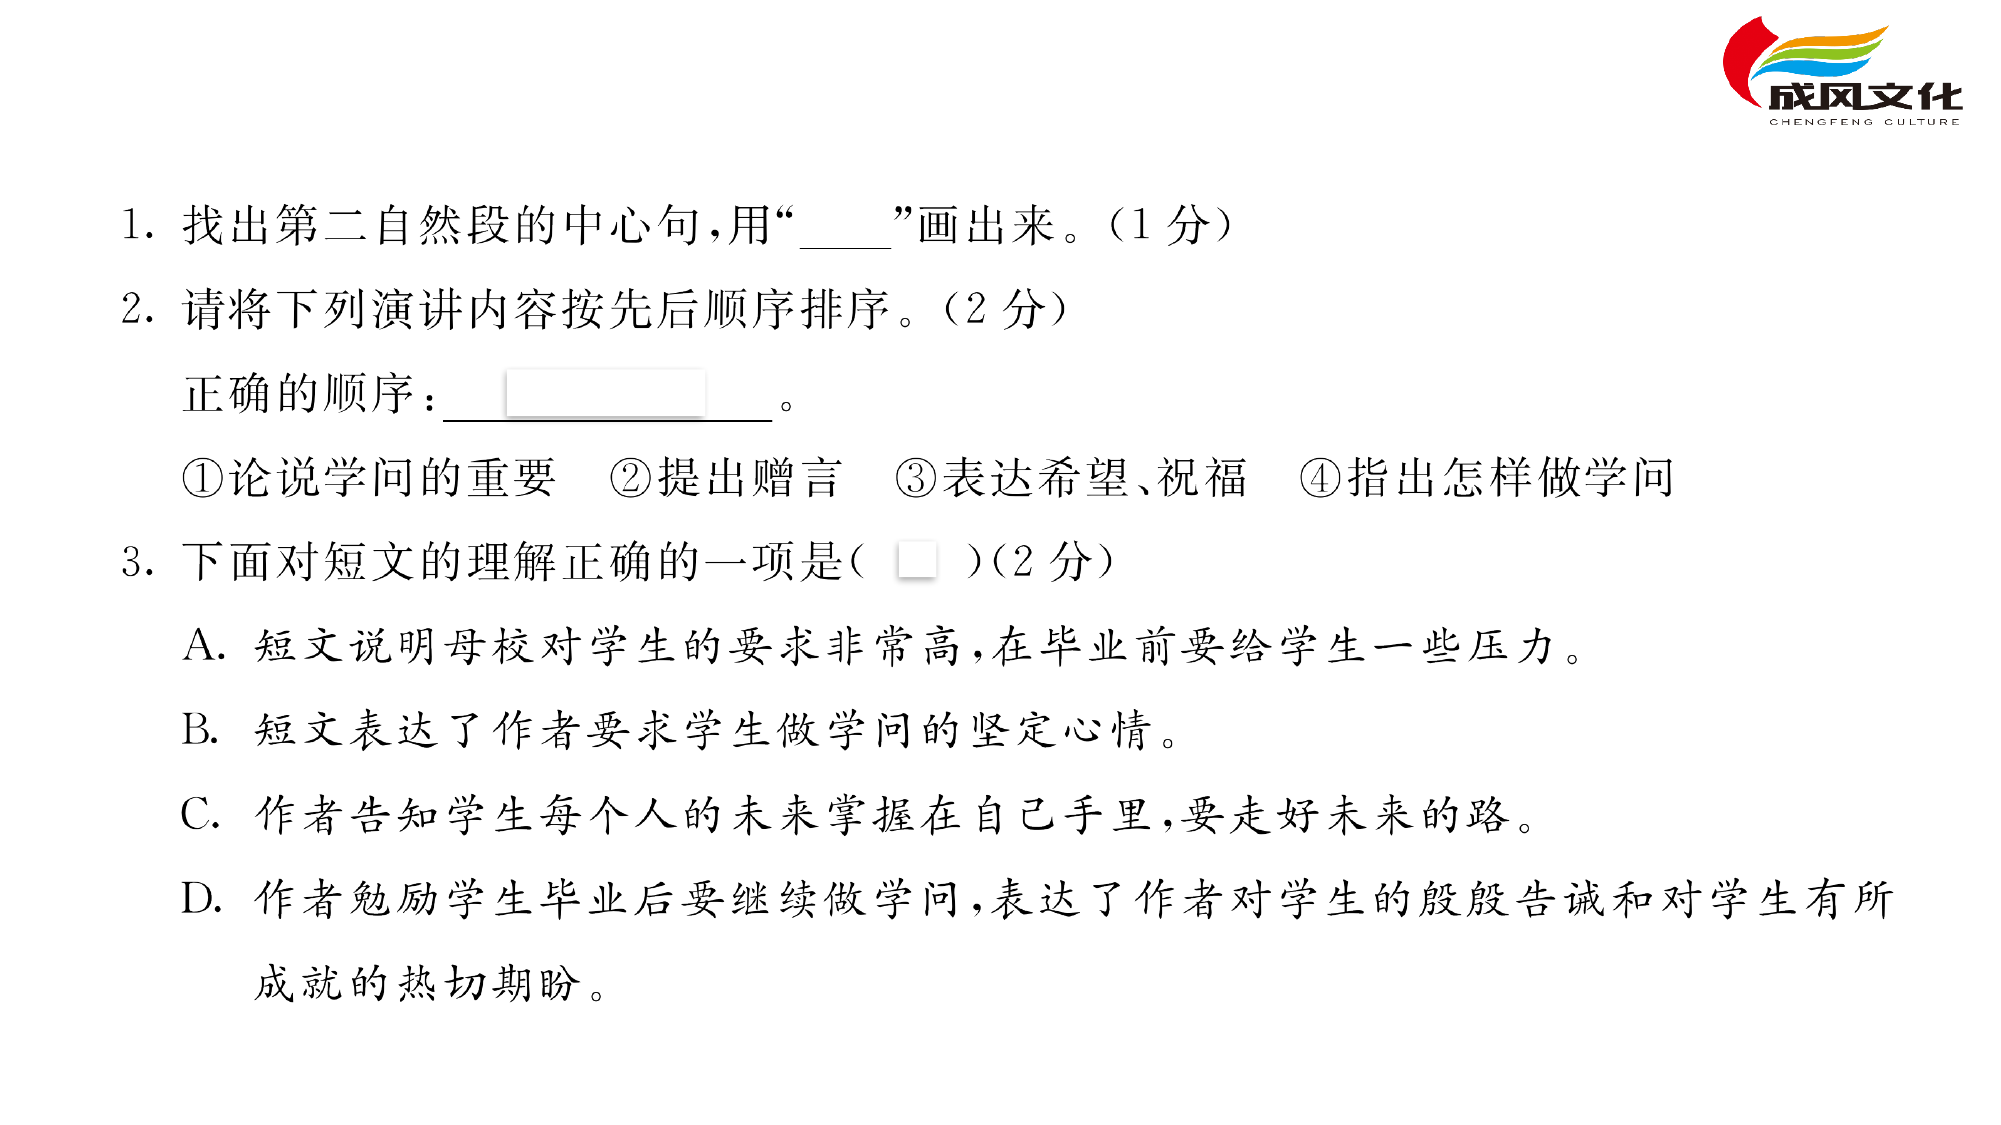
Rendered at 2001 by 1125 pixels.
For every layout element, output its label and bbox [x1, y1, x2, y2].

picture [1708, 0, 1986, 136]
picture [117, 176, 2000, 1025]
